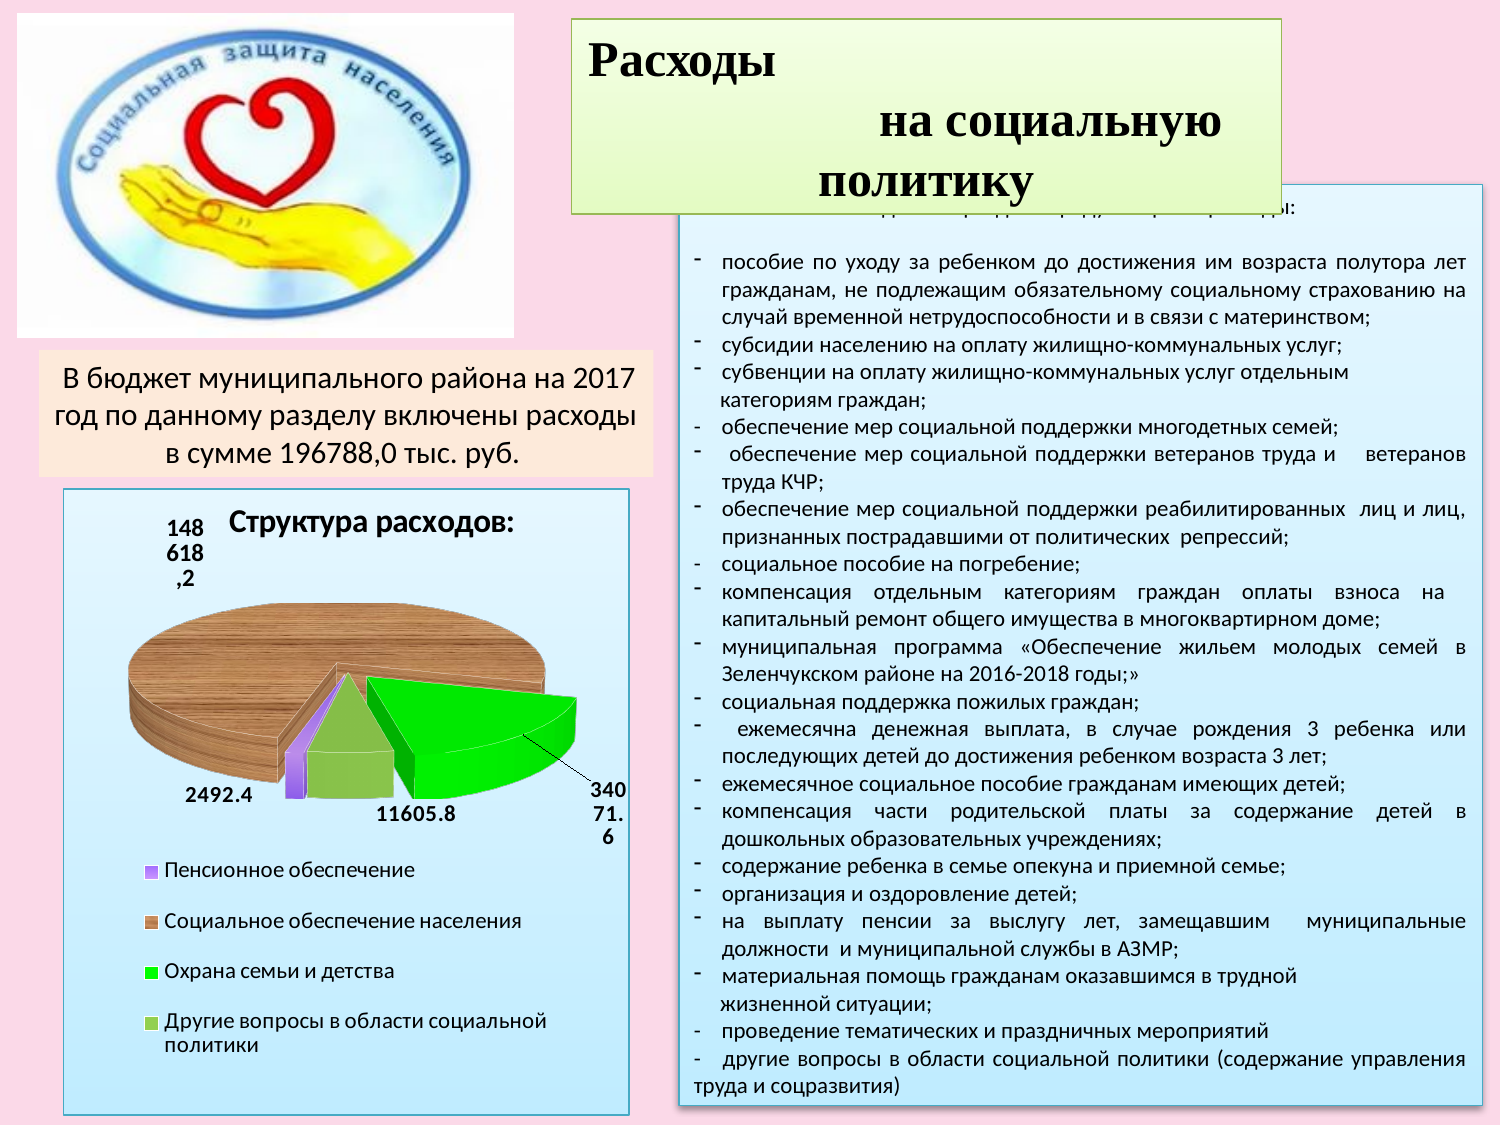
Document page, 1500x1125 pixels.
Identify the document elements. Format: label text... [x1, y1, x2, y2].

text_box Расходы на социальную политику [571, 18, 1282, 215]
text_box В данном разделе предусмотрены расходы: пособие по уходу за ребенком до достижения им возраста полутора лет гражданам, не подлежащим обязательному социальному страхованию на случай временной нетрудоспособности и в связи с материнством; субсидии населению на оплату жилищно-коммунальных услуг; субвенции на оплату жилищно-коммунальных услуг отдельным категориям граждан; - обеспечение мер социальной поддержки многодетных семей; обеспечение мер социальной поддержки ветеранов труда и ветеранов труда КЧР; обеспечение мер социальной поддержки реабилитированных лиц и лиц, признанных пострадавшими от политических репрессий; - социальное пособие на погребение; компенсация отдельным категориям граждан оплаты взноса на капитальный ремонт общего имущества в многоквартирном доме; муниципальная программа «Обеспечение жильем молодых семей в Зеленчукском районе на 2016-2018 годы;» социальная поддержка пожилых граждан; ежемесячна денежная выплата, в случае рождения 3 ребенка или последующих детей до достижения ребенком возраста 3 лет; ежемесячное социальное пособие гражданам имеющих детей; компенсация части родительской платы за содержание детей в дошкольных образовательных учреждениях; содержание ребенка в семье опекуна и приемной семье; организация и оздоровление детей; на выплату пенсии за выслугу лет, замещавшим муниципальные должности и муниципальной службы в АЗМР; материальная помощь гражданам оказавшимся в трудной жизненной ситуации; - проведение тематических и праздничных мероприятий - другие вопросы в области социальной политики (содержание управления труда и соцразвития) [678, 184, 1483, 1106]
text_box В бюджет муниципального района на 2017 год по данному разделу включены расходы в сумме 196788,0 тыс. руб. [39, 349, 654, 477]
picture [17, 13, 514, 339]
chart [62, 488, 630, 1117]
